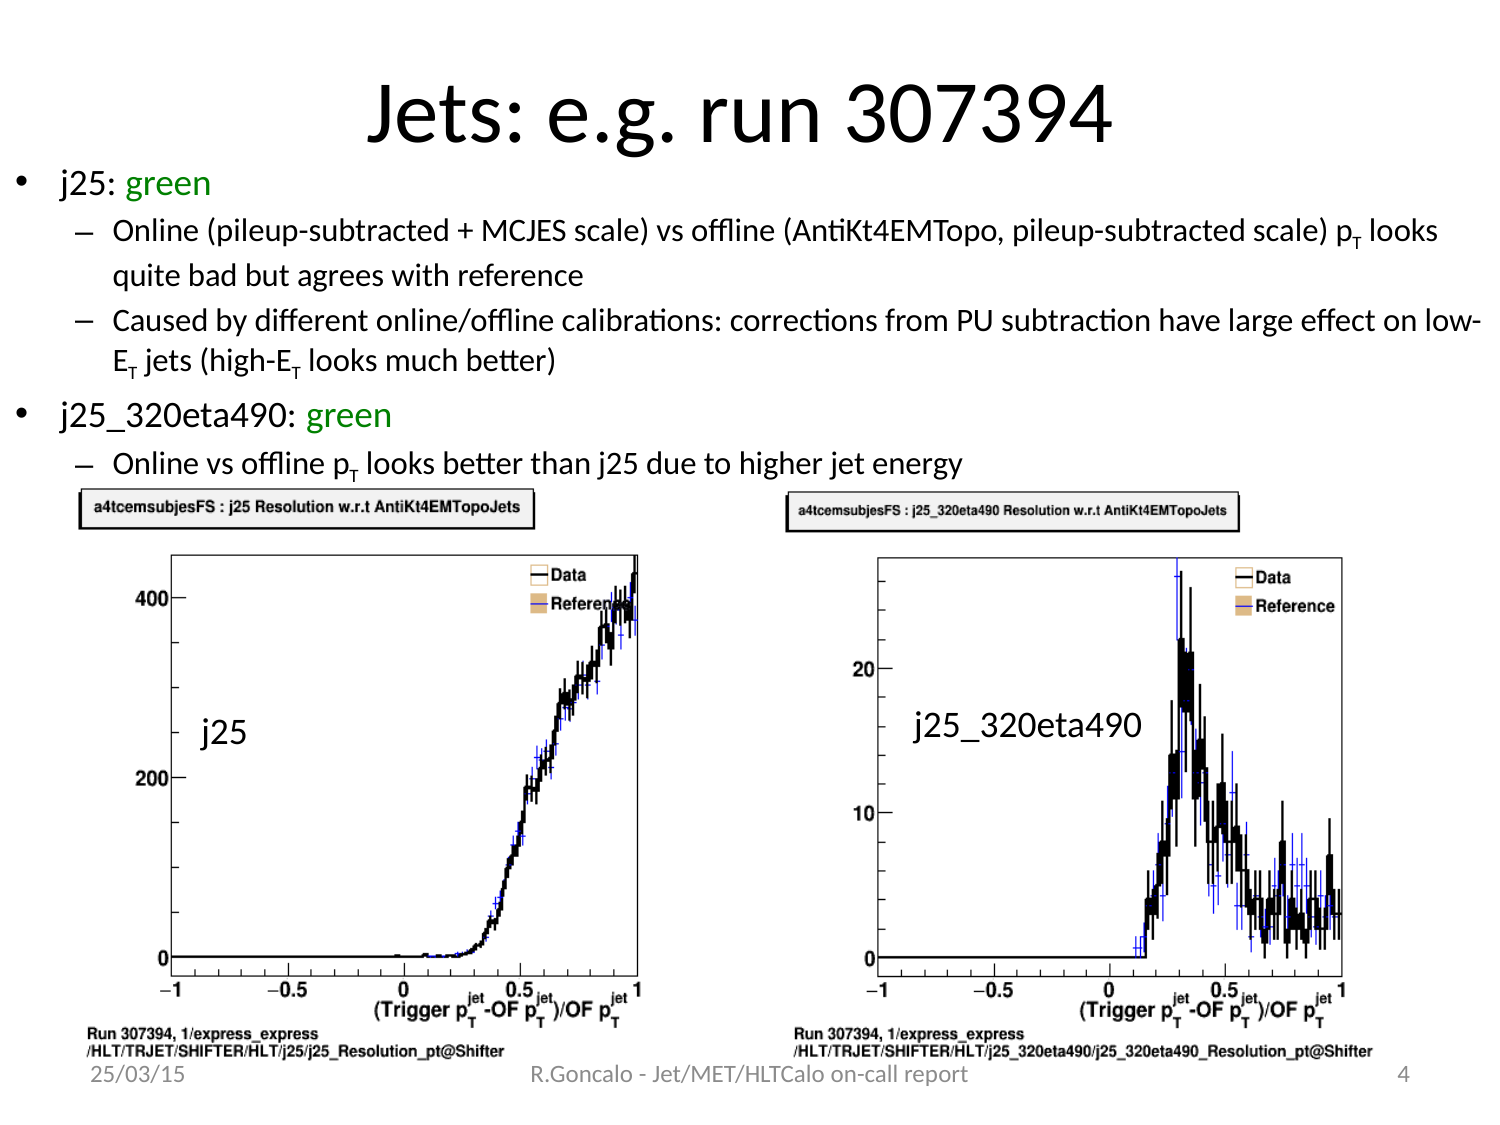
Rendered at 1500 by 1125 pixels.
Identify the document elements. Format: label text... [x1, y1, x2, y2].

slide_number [75, 1071, 425, 1103]
title Jets: e.g. run 307394 [75, 45, 1425, 150]
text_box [782, 489, 1426, 1064]
footer R.Goncalo - Jet/MET/HLTCalo on-call report [512, 1042, 988, 1103]
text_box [74, 486, 721, 1064]
list j25: green Online (pileup-subtracted + MCJES scale) vs offline (AntiKt4EMTopo, pileup-subtracted scale) pT looks quite bad but agrees with reference Caused by different online/offline calibrations: corrections from PU subtraction have large effect on low-ET jets (high-ET looks much better) j25_320eta490: green Online vs offline pT looks better than j25 due to higher jet energy [0, 150, 1500, 498]
slide_number 4 [1074, 1070, 1425, 1103]
